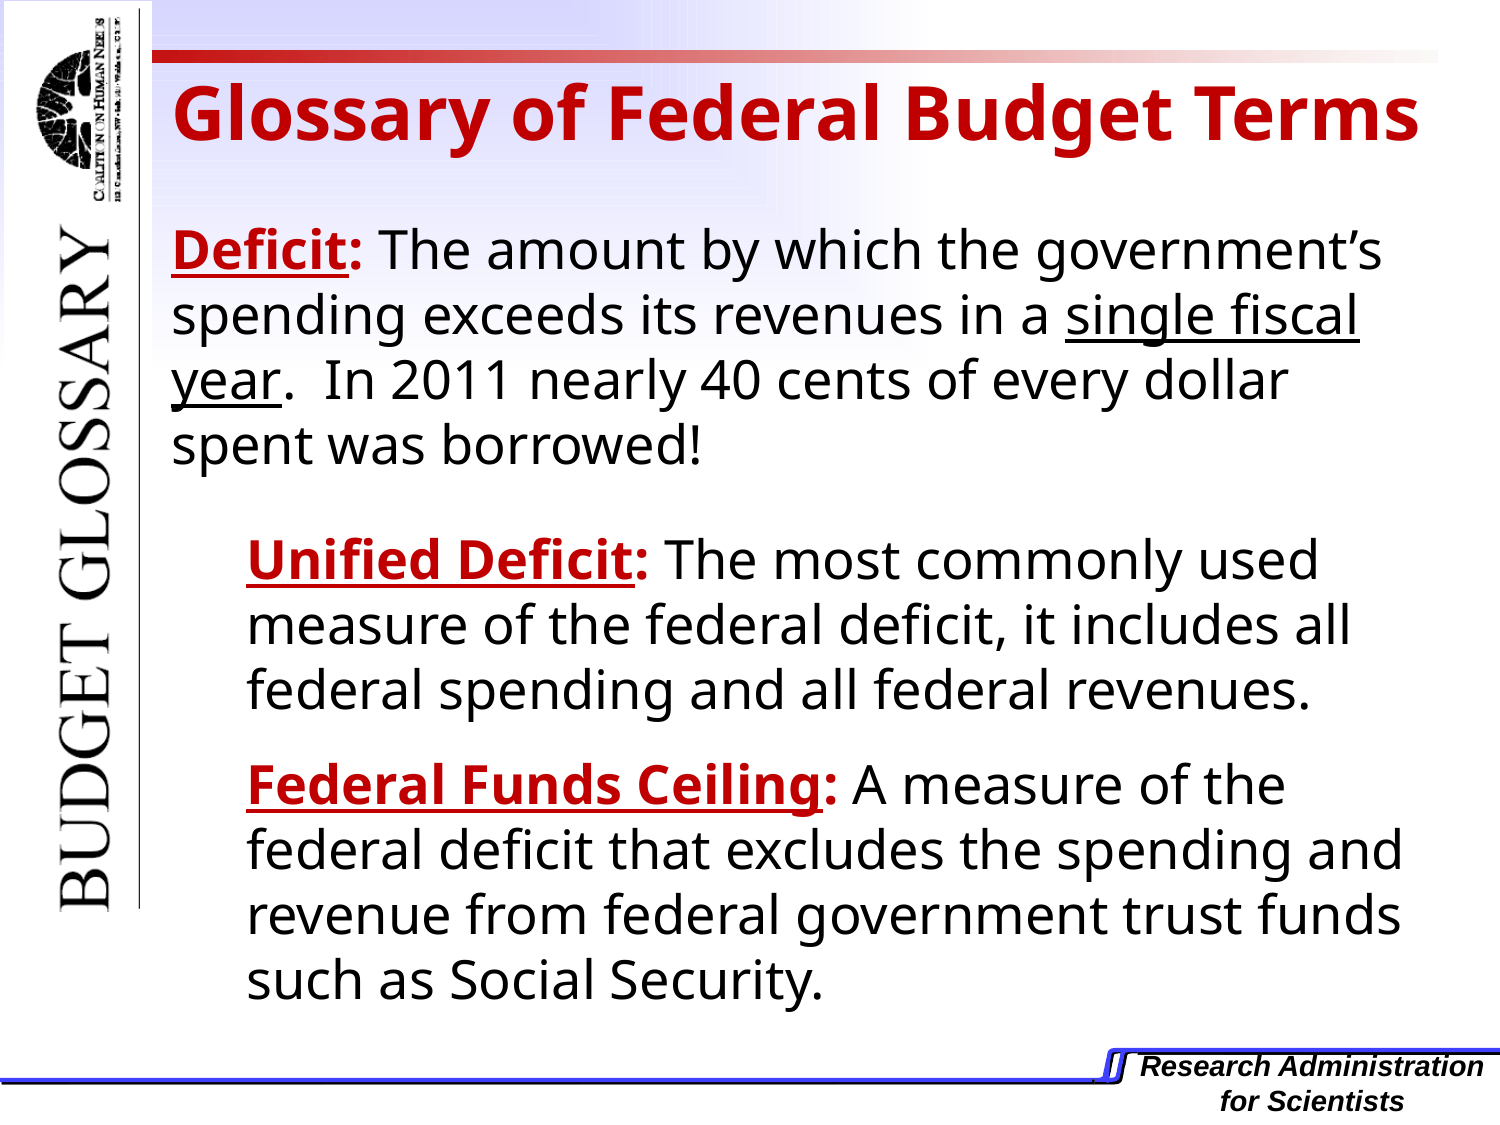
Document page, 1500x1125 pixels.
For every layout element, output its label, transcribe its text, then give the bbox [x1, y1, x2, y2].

picture [3, 1, 1438, 928]
text_box Glossary of Federal Budget Terms Deficit: The amount by which the government’s spending exceeds its revenues in a single fiscal year. In 2011 nearly 40 cents of every dollar spent was borrowed! Unified Deficit: The most commonly used measure of the federal deficit, it includes all federal spending and all federal revenues. Federal Funds Ceiling: A measure of the federal deficit that excludes the spending and revenue from federal government trust funds such as Social Security. [156, 58, 1455, 1125]
